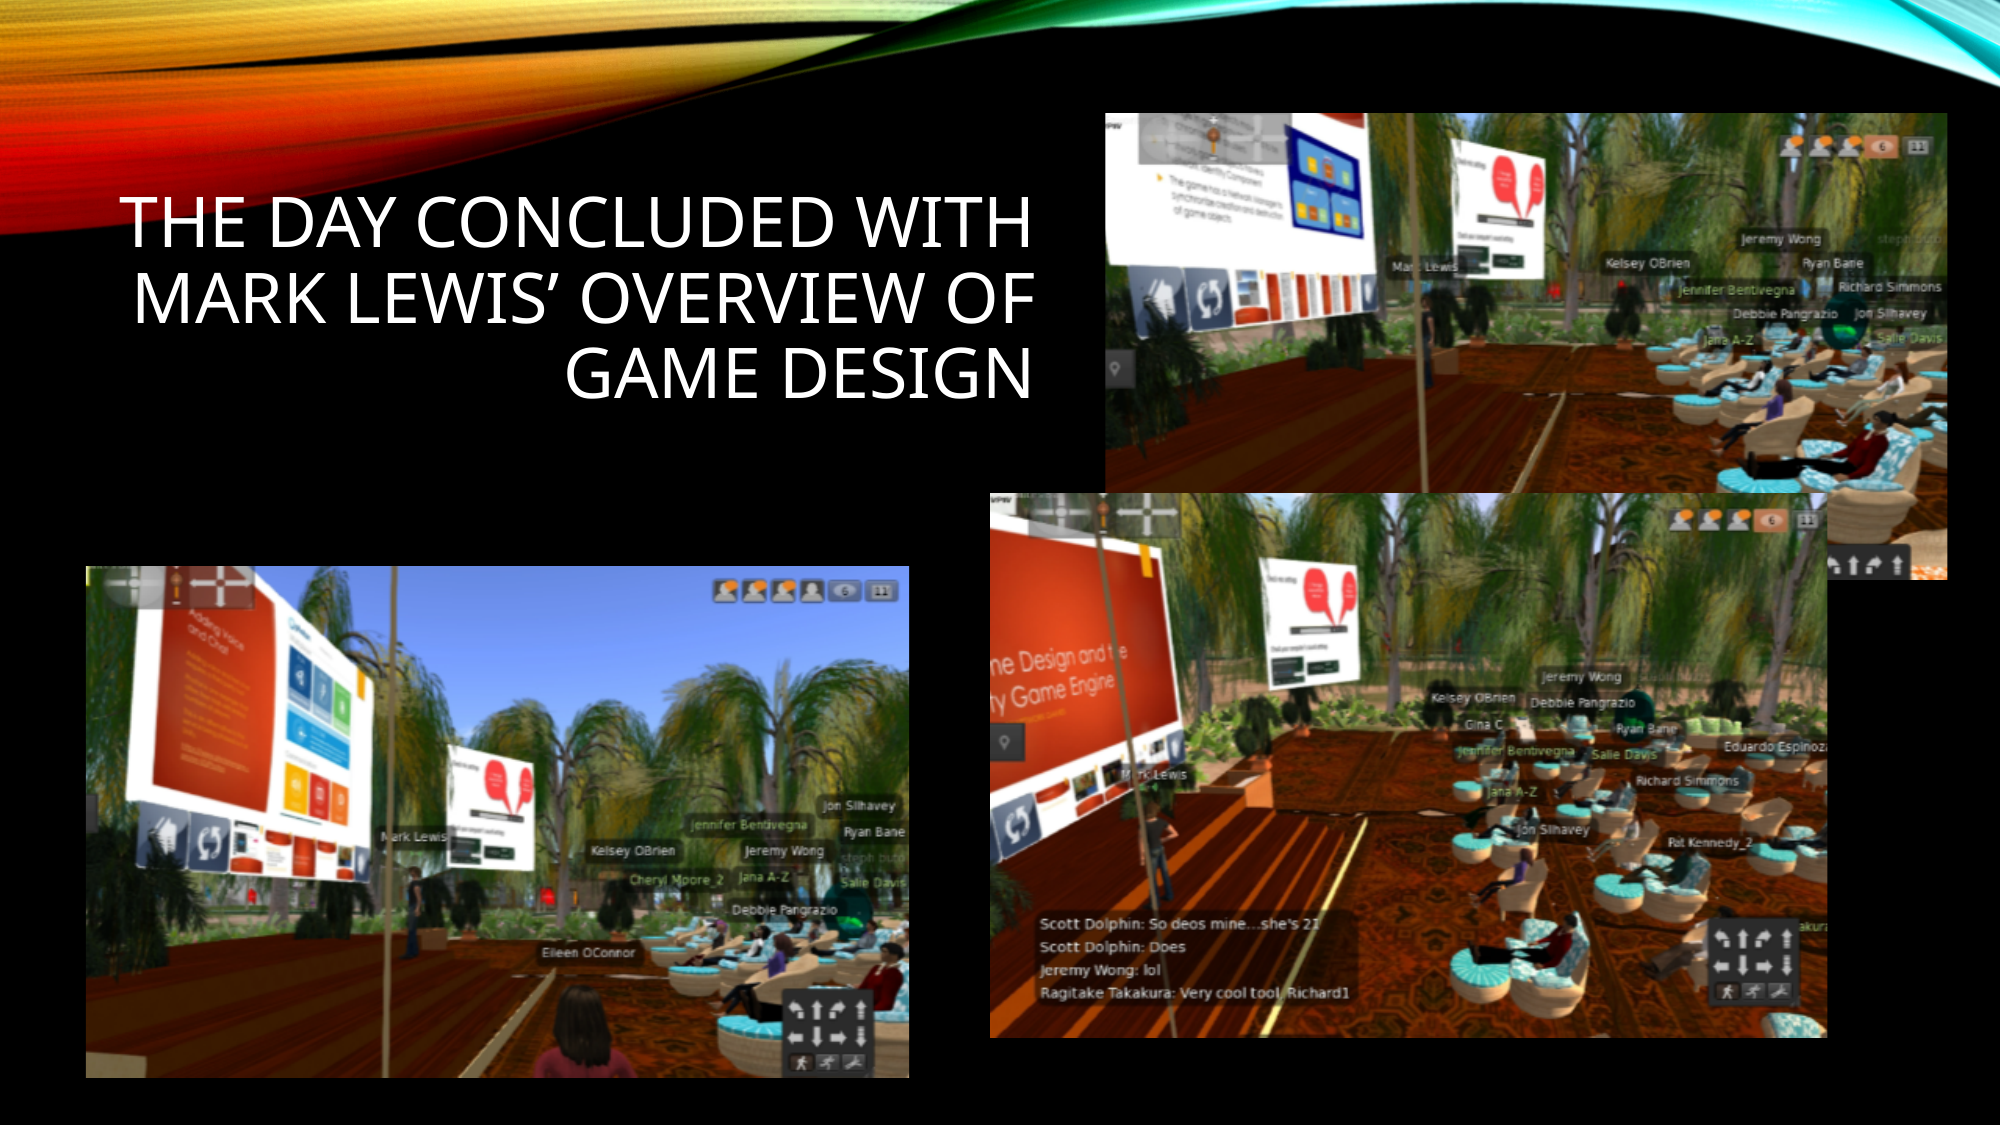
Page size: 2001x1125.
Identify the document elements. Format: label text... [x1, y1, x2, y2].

title The day concluded with Mark Lewis’ overview of game design [0, 177, 1052, 425]
picture [0, 0, 2000, 1038]
picture [85, 566, 910, 1078]
